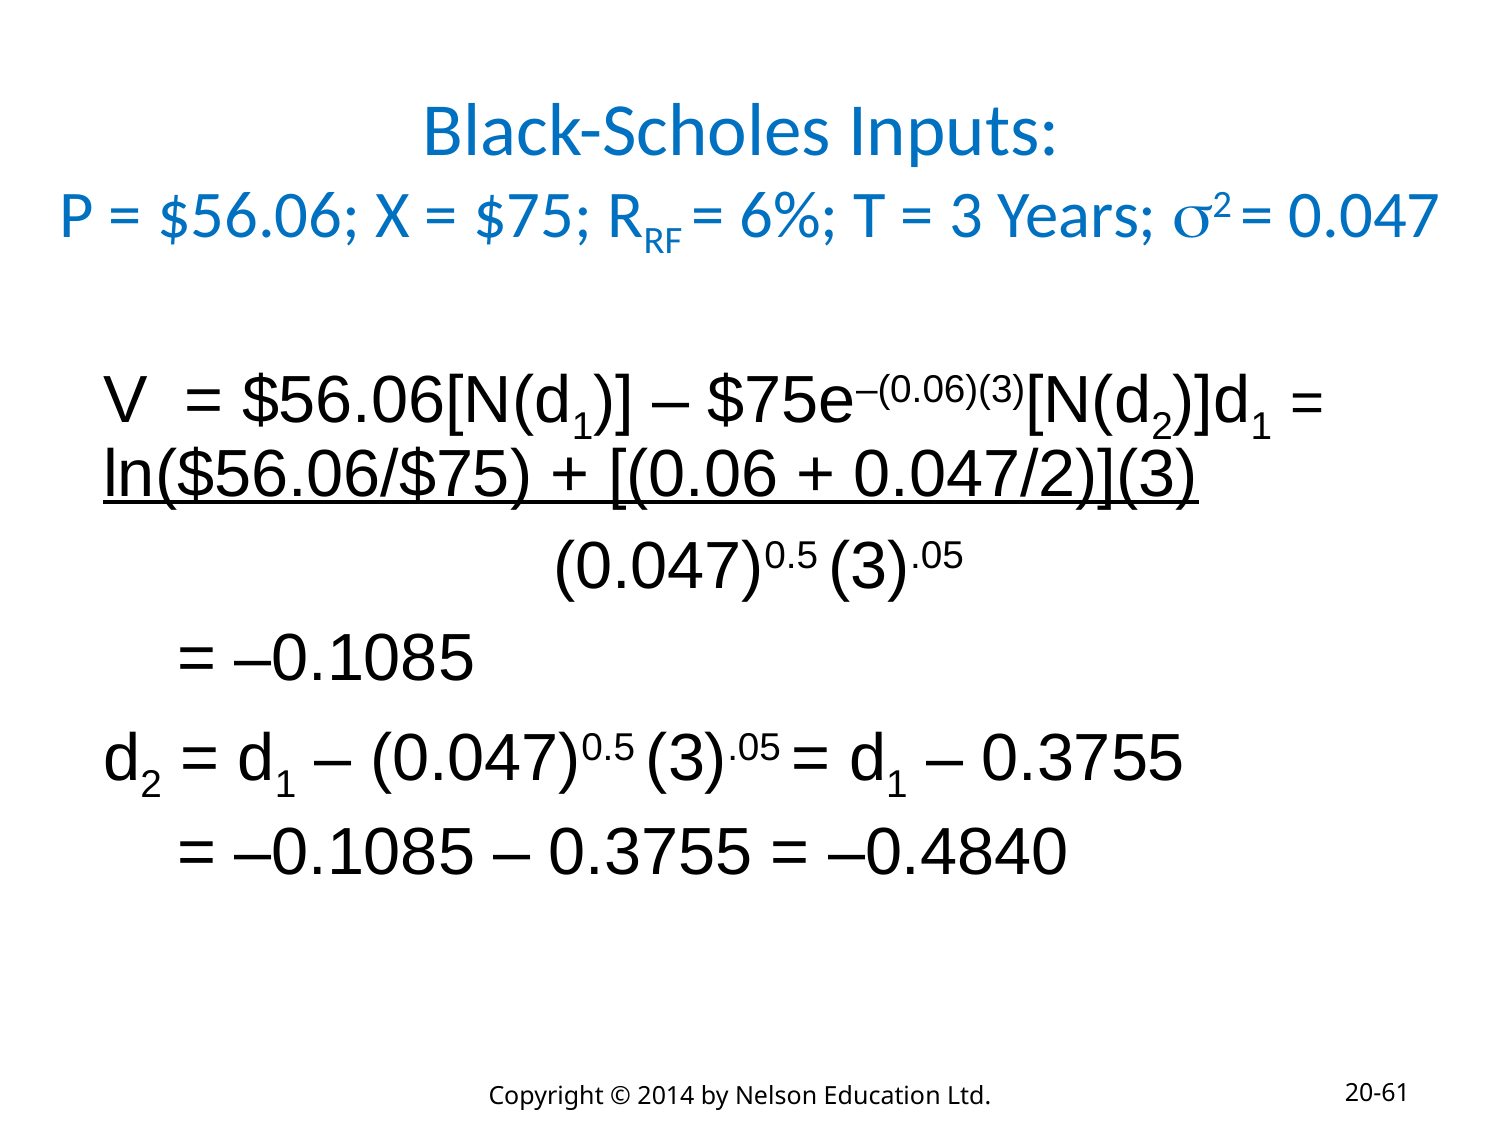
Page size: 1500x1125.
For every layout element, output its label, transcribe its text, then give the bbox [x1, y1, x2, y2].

text_box V = $56.06[N(d1)] – $75e–(0.06)(3)[N(d2)]d1 = ln($56.06/$75) + [(0.06 + 0.047/2)](3) (0.047)0.5 (3).05 = –0.1085 d2 = d1 – (0.047)0.5 (3).05 = d1 – 0.3755 = –0.1085 – 0.3755 = –0.4840 [88, 349, 1464, 989]
slide_number 20-61 [1312, 1063, 1425, 1124]
title Black-Scholes Inputs: P = $56.06; X = $75; RRF = 6%; T = 3 Years; s2 = 0.047 [0, 0, 1500, 343]
footer Copyright © 2014 by Nelson Education Ltd. [337, 1065, 1150, 1125]
